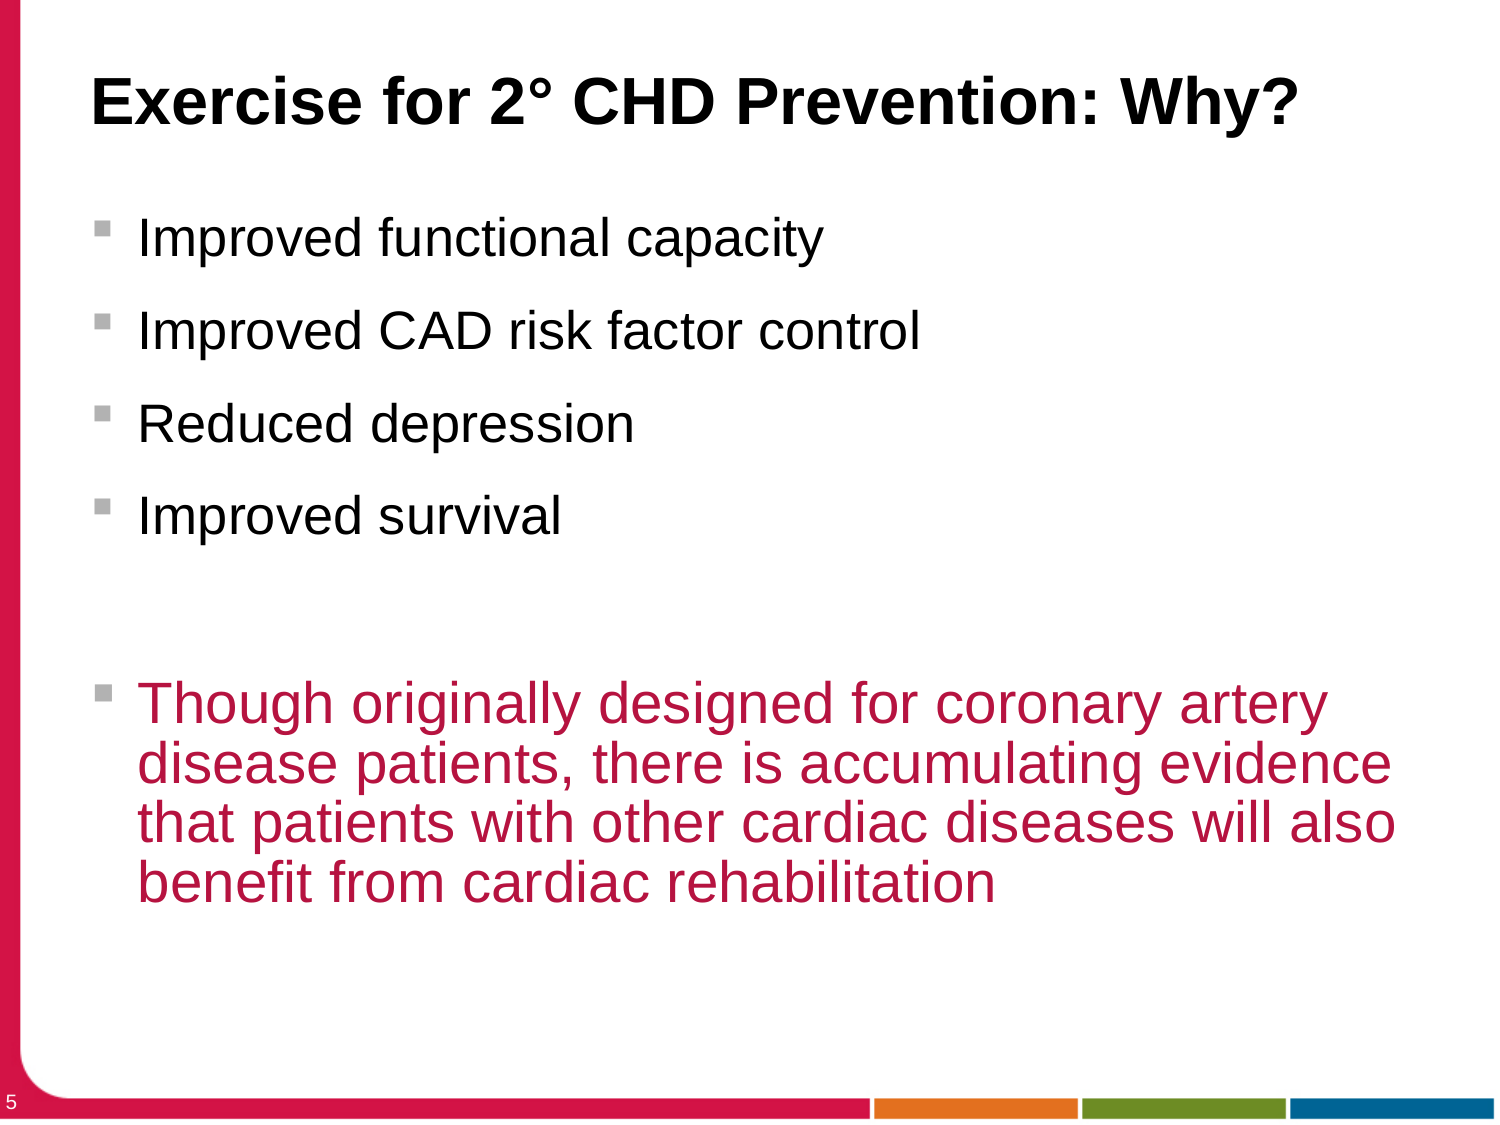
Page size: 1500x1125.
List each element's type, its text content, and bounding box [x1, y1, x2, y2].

title Exercise for 2° CHD Prevention: Why? [75, 39, 1425, 170]
list Improved functional capacity Improved CAD risk factor control Reduced depression Improved survival Though originally designed for coronary artery disease patients, there is accumulating evidence that patients with other cardiac diseases will also benefit from cardiac rehabilitation [75, 205, 1430, 916]
picture [0, 0, 1500, 1125]
slide_number 5 [5, 1075, 86, 1115]
